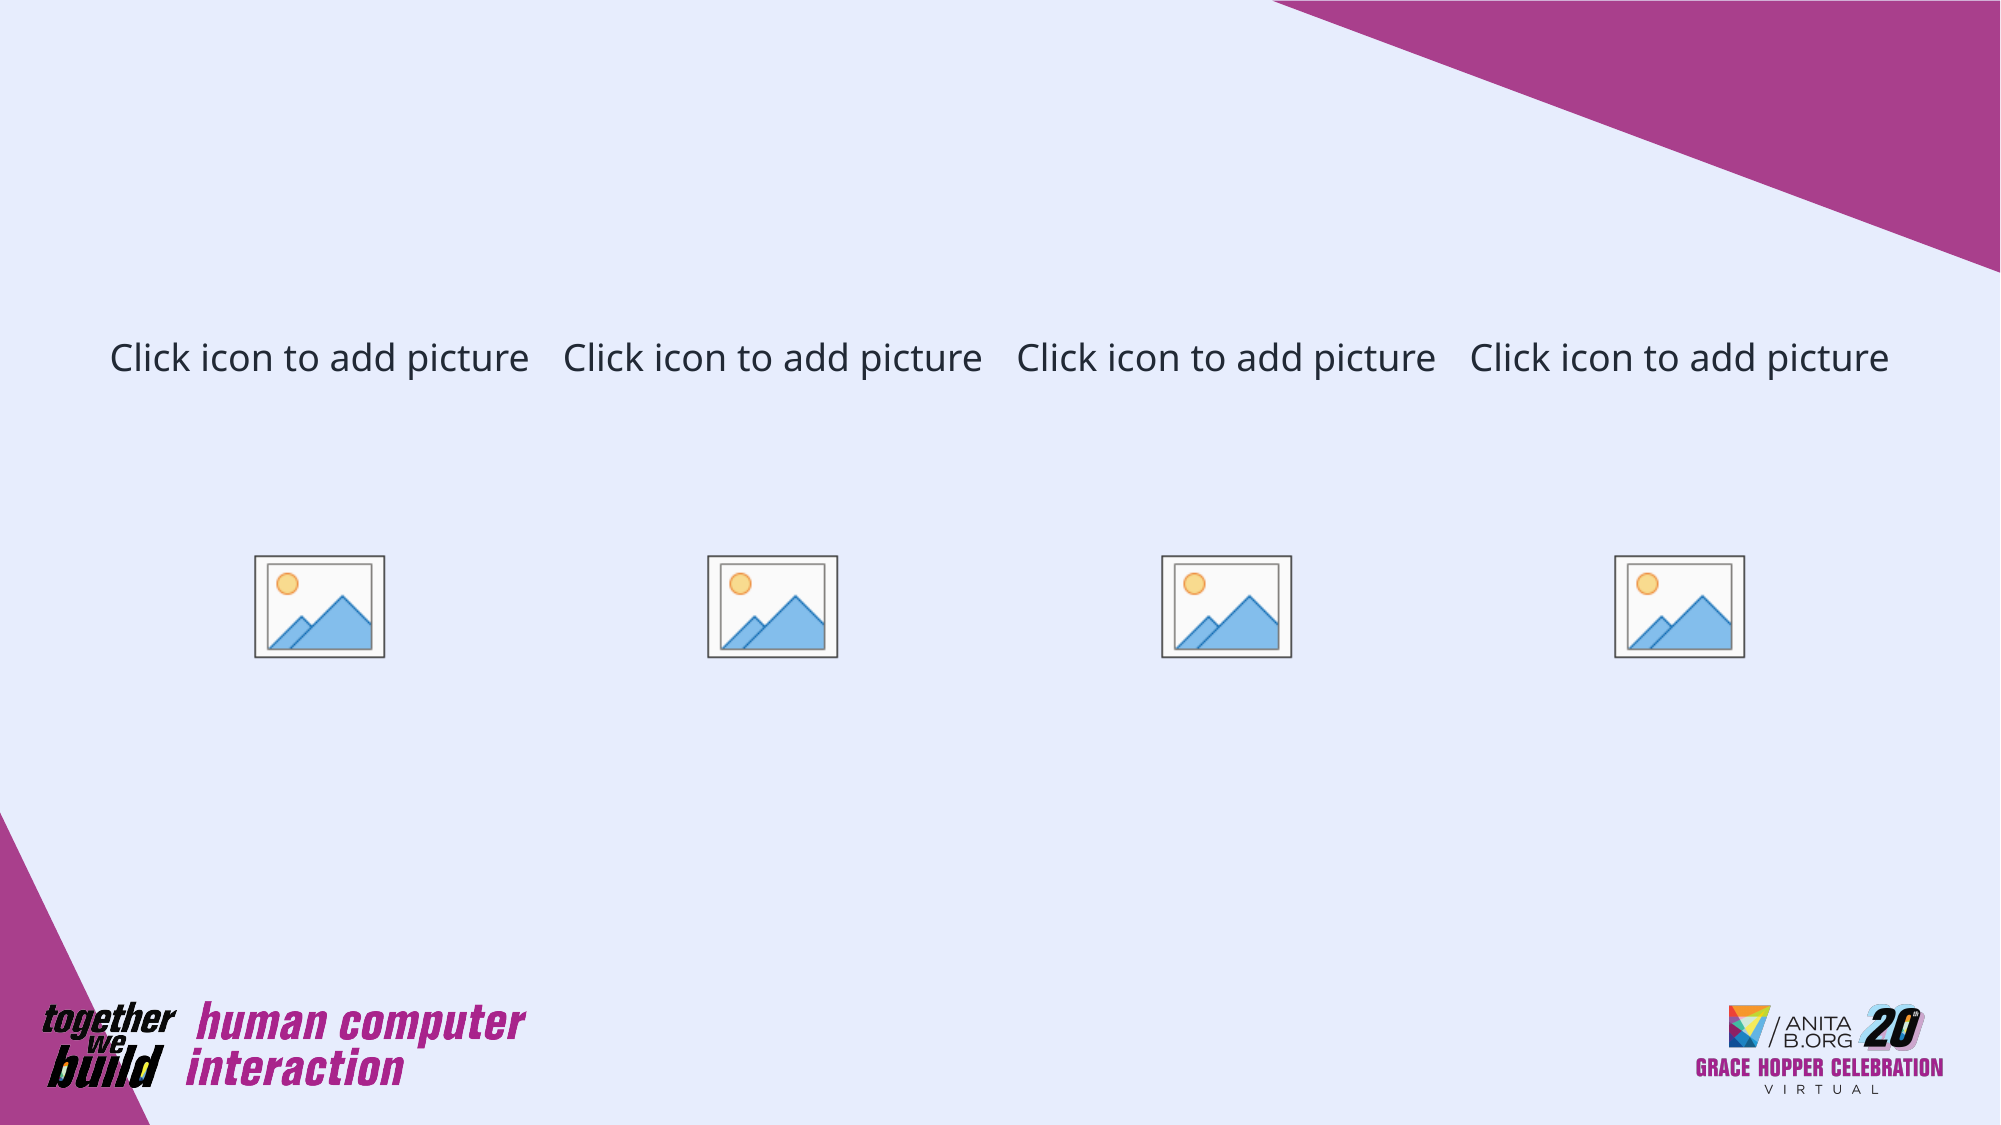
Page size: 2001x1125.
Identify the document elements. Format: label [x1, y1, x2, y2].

picture [35, 960, 527, 1125]
picture [1466, 326, 1894, 889]
picture [1687, 998, 1952, 1105]
picture [106, 326, 534, 889]
picture [559, 326, 987, 889]
picture [1012, 326, 1441, 889]
